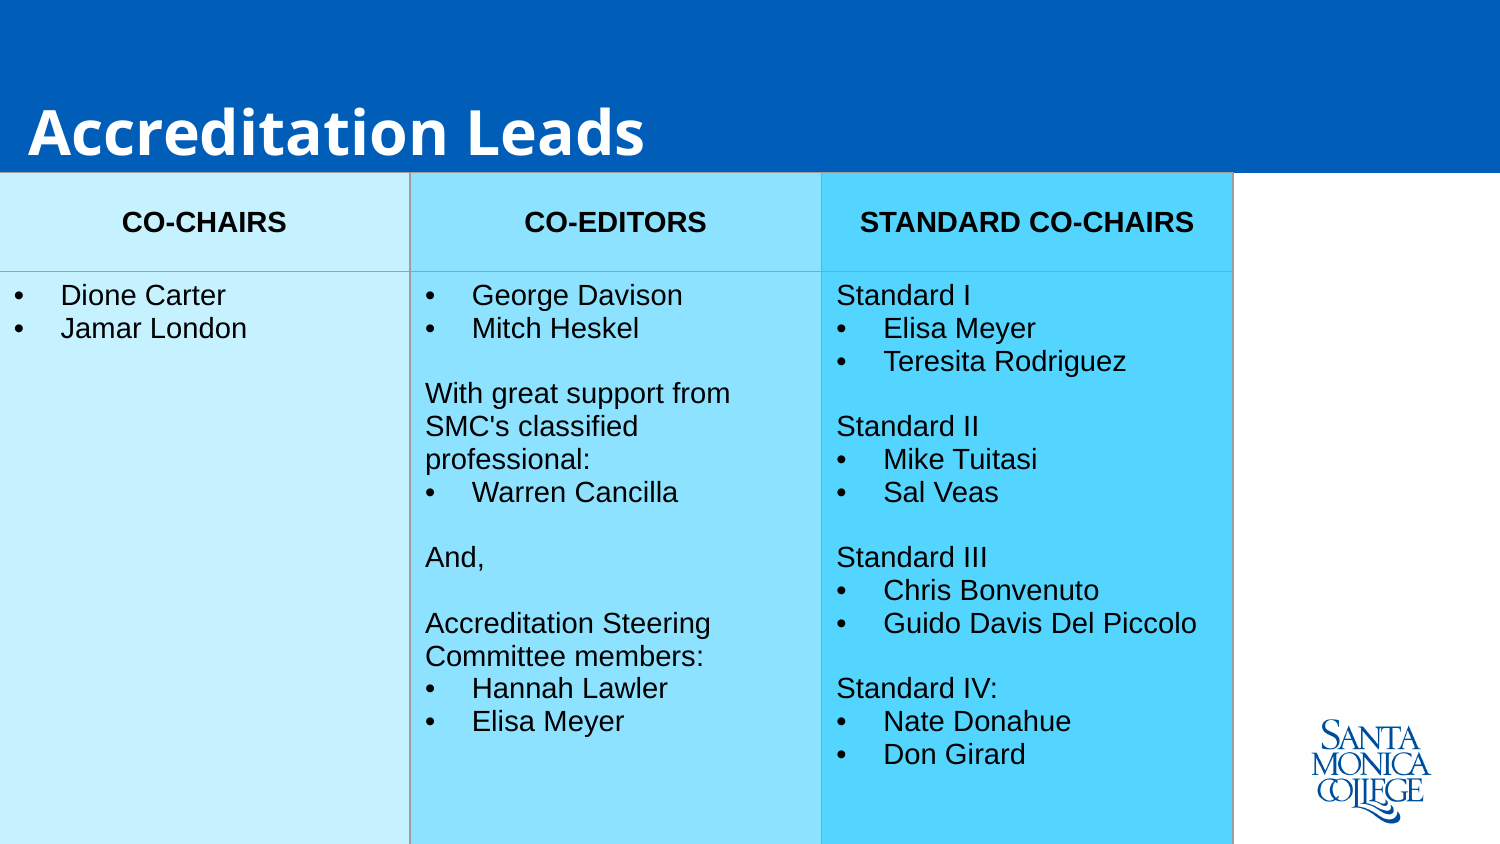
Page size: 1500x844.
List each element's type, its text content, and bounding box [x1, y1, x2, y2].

table_header STANDARD CO-CHAIRS [822, 173, 1232, 271]
table_header CO-CHAIRS [0, 173, 409, 271]
table_cell Dione Carter Jamar London [0, 272, 409, 844]
picture [1242, 698, 1500, 844]
title Accreditation Leads [13, 78, 1277, 173]
table_cell Standard I Elisa Meyer Teresita Rodriguez Standard II Mike Tuitasi Sal Veas Standard III Chris Bonvenuto Guido Davis Del Piccolo Standard IV: Nate Donahue Don Girard [822, 272, 1232, 844]
table_cell George Davison Mitch Heskel With great support from SMC's classified professional: Warren Cancilla And, Accreditation Steering Committee members: Hannah Lawler Elisa Meyer [411, 272, 821, 844]
table_header CO-EDITORS [411, 173, 821, 271]
